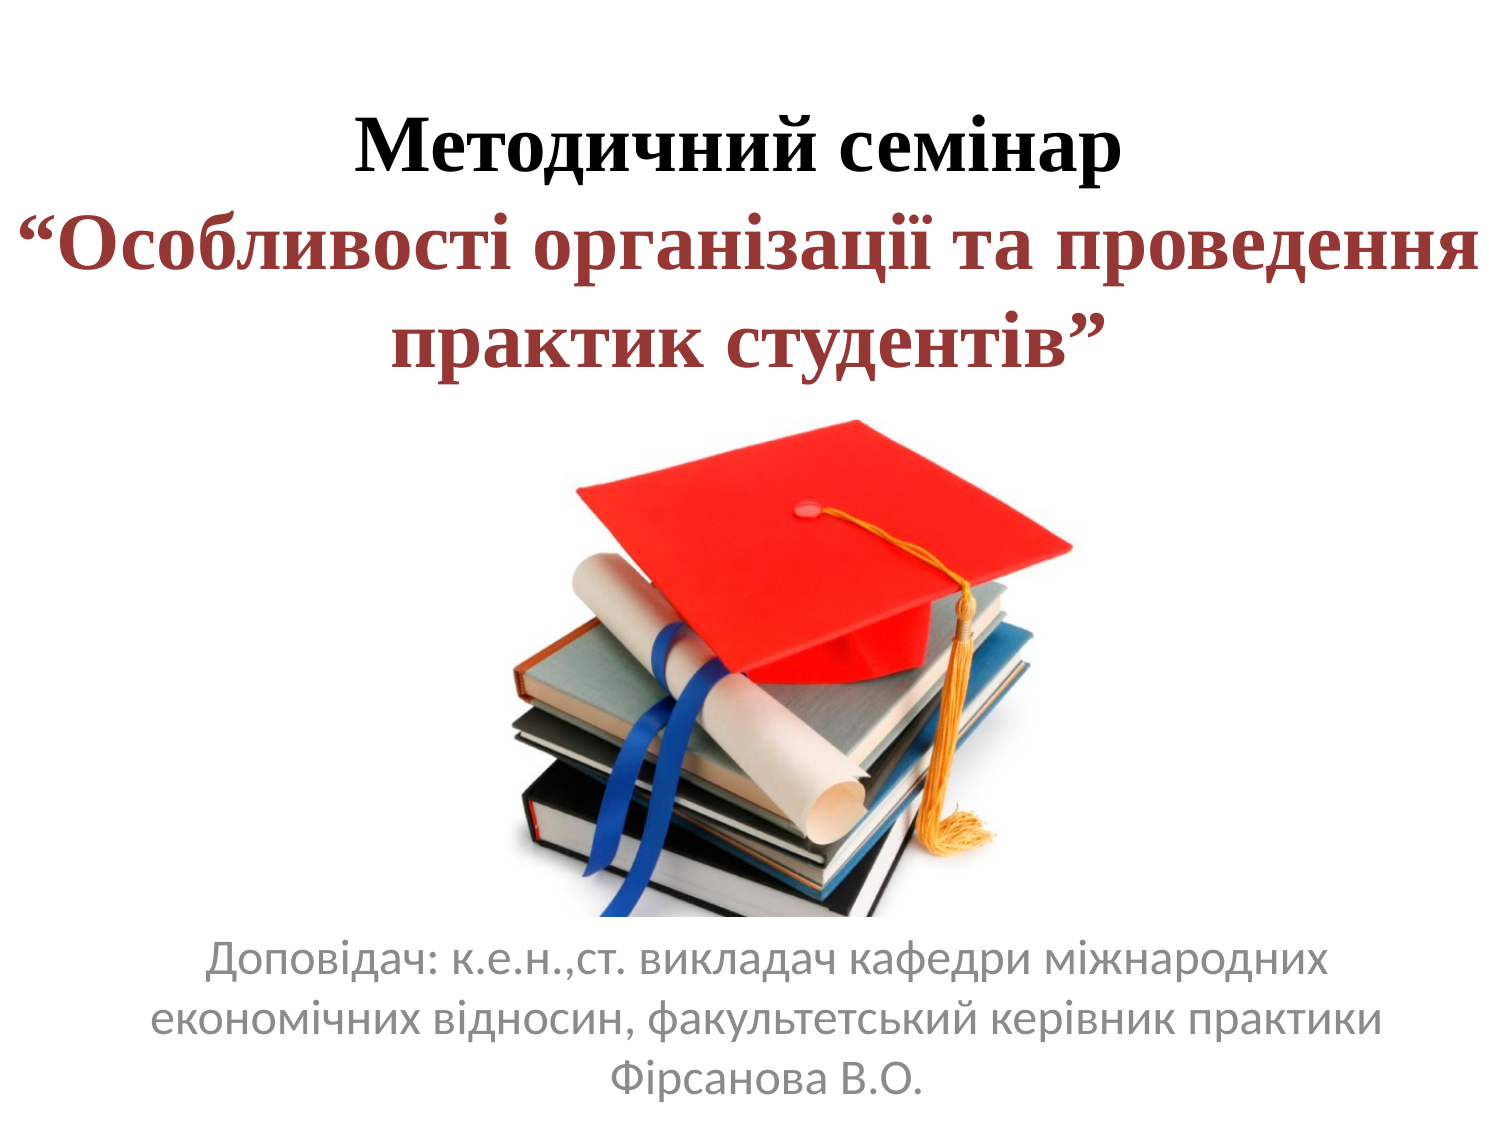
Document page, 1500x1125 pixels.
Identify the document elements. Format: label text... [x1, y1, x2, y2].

picture [383, 420, 1117, 918]
subtitle Доповідач: к.е.н.,ст. викладач кафедри міжнародних економічних відносин, факультетський керівник практики Фірсанова В.О. [123, 916, 1411, 1094]
title Методичний семінар “Особливості організації та проведення практик студентів” [0, 0, 1500, 492]
